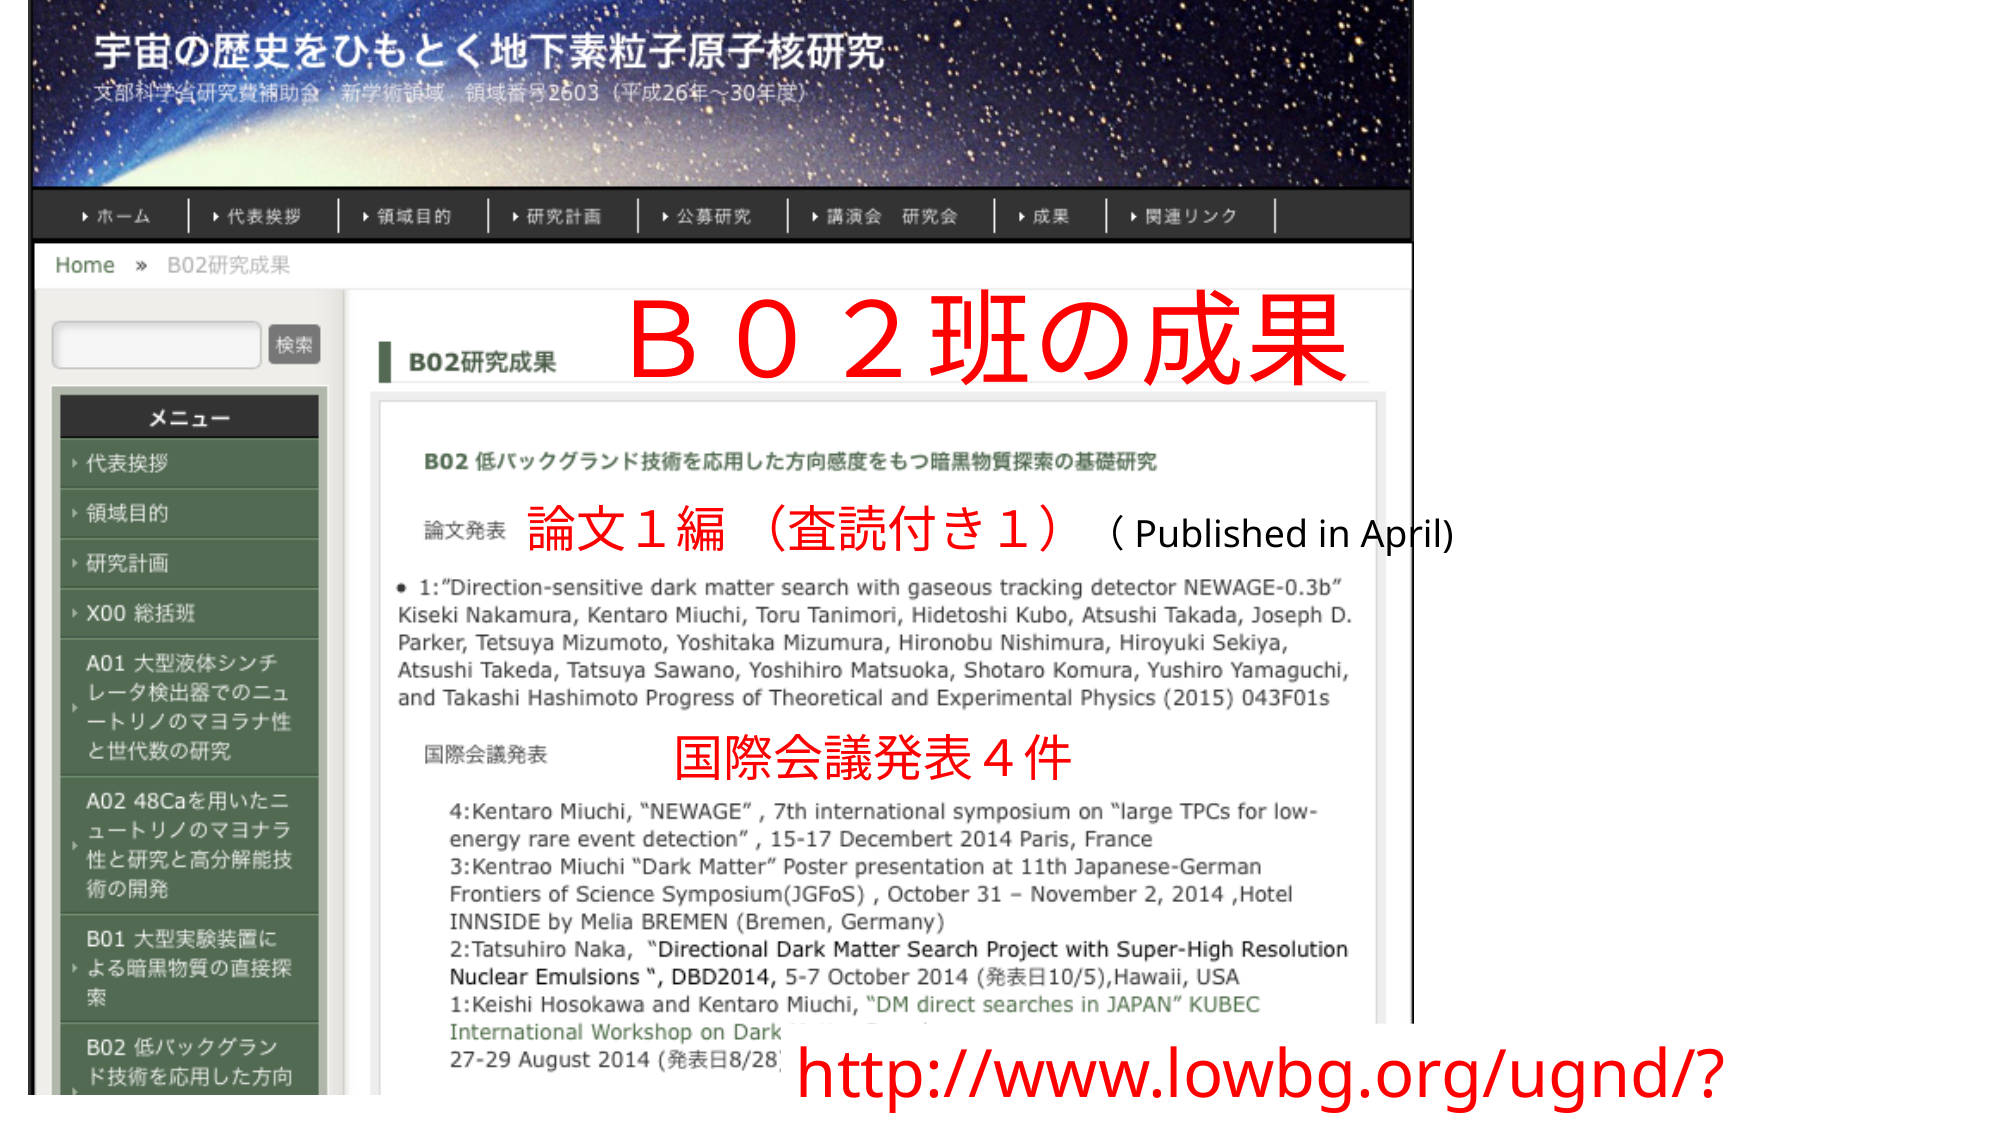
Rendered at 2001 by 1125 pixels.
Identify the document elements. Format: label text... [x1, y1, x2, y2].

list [28, 0, 1415, 1095]
text_box 論文１編 （査読付き１）（Published in April) [1422, 490, 1469, 565]
text_box http://www.lowbg.org/ugnd/?page_id=851 [781, 1023, 2000, 1125]
